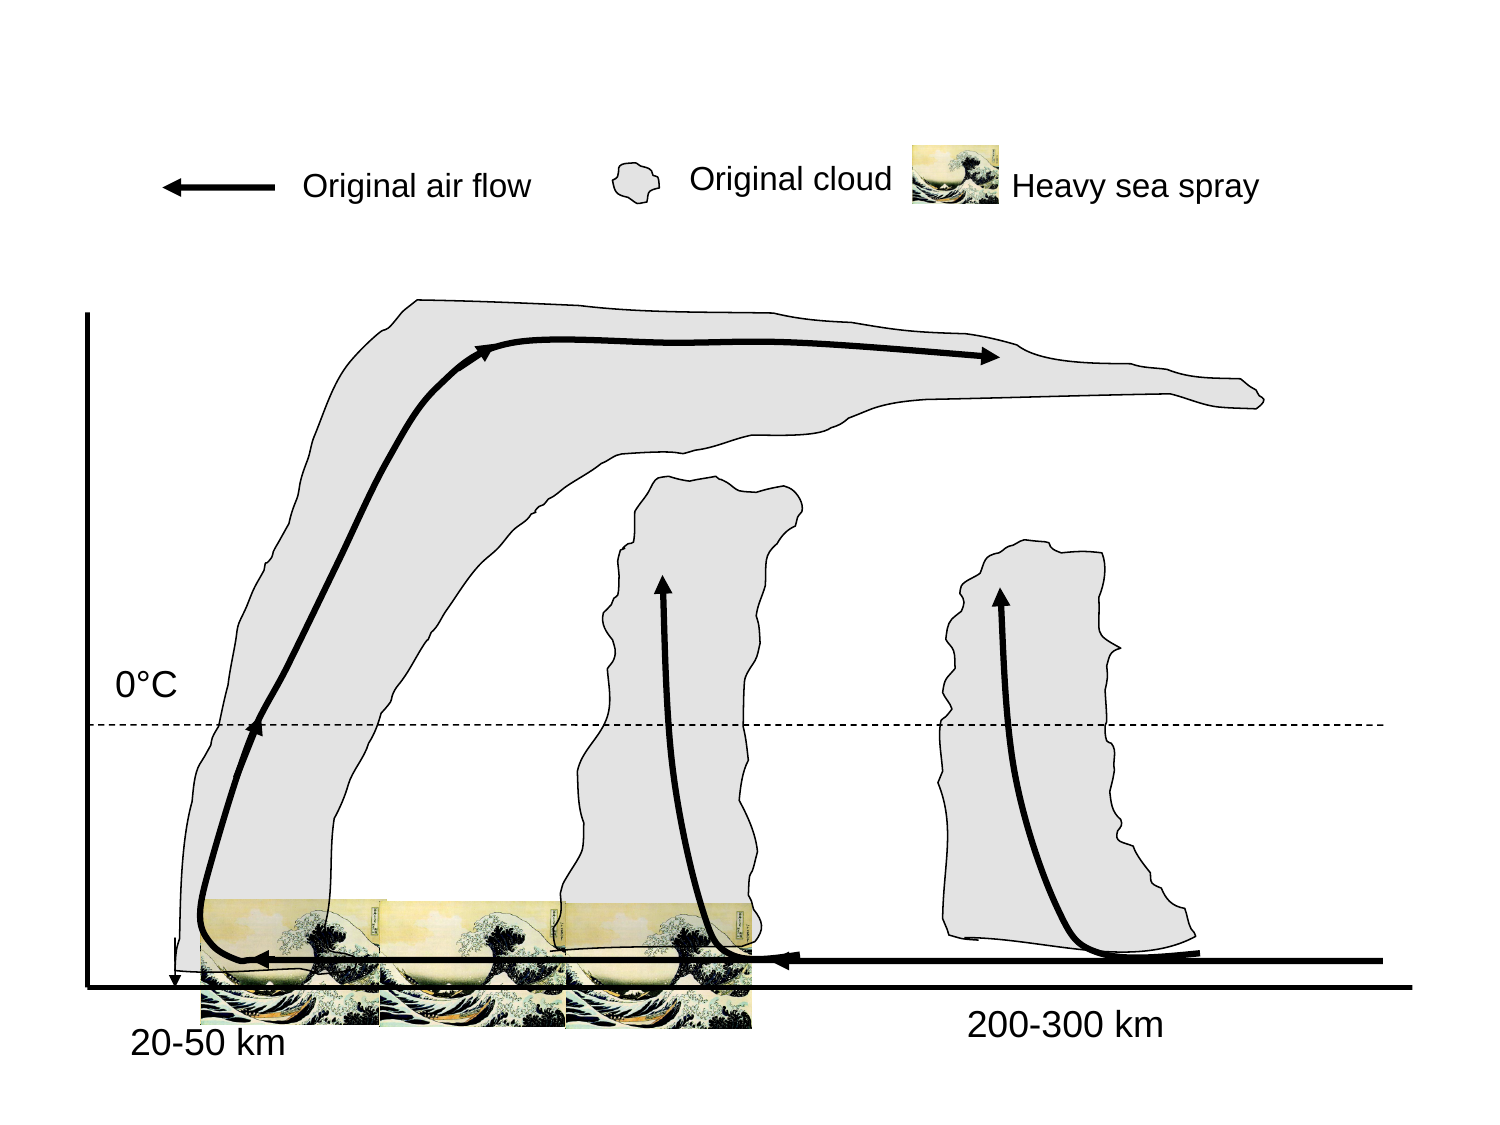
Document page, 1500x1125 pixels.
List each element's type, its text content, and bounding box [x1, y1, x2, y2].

text_box [937, 539, 1196, 953]
text_box 0°C [100, 652, 193, 712]
text_box [612, 162, 660, 204]
text_box [174, 299, 1264, 972]
text_box [656, 574, 800, 960]
text_box 20-50 km [73, 1017, 343, 1063]
picture [912, 145, 999, 204]
text_box [162, 181, 275, 194]
text_box Original cloud [674, 149, 908, 205]
text_box Original air flow [287, 157, 547, 212]
text_box [1110, 790, 1174, 904]
text_box 200-300 km [910, 999, 1221, 1045]
text_box [770, 958, 1383, 968]
text_box [168, 971, 182, 988]
text_box [1093, 939, 1201, 958]
picture [199, 899, 752, 1029]
text_box [330, 399, 985, 923]
text_box Heavy sea spray [999, 157, 1275, 212]
